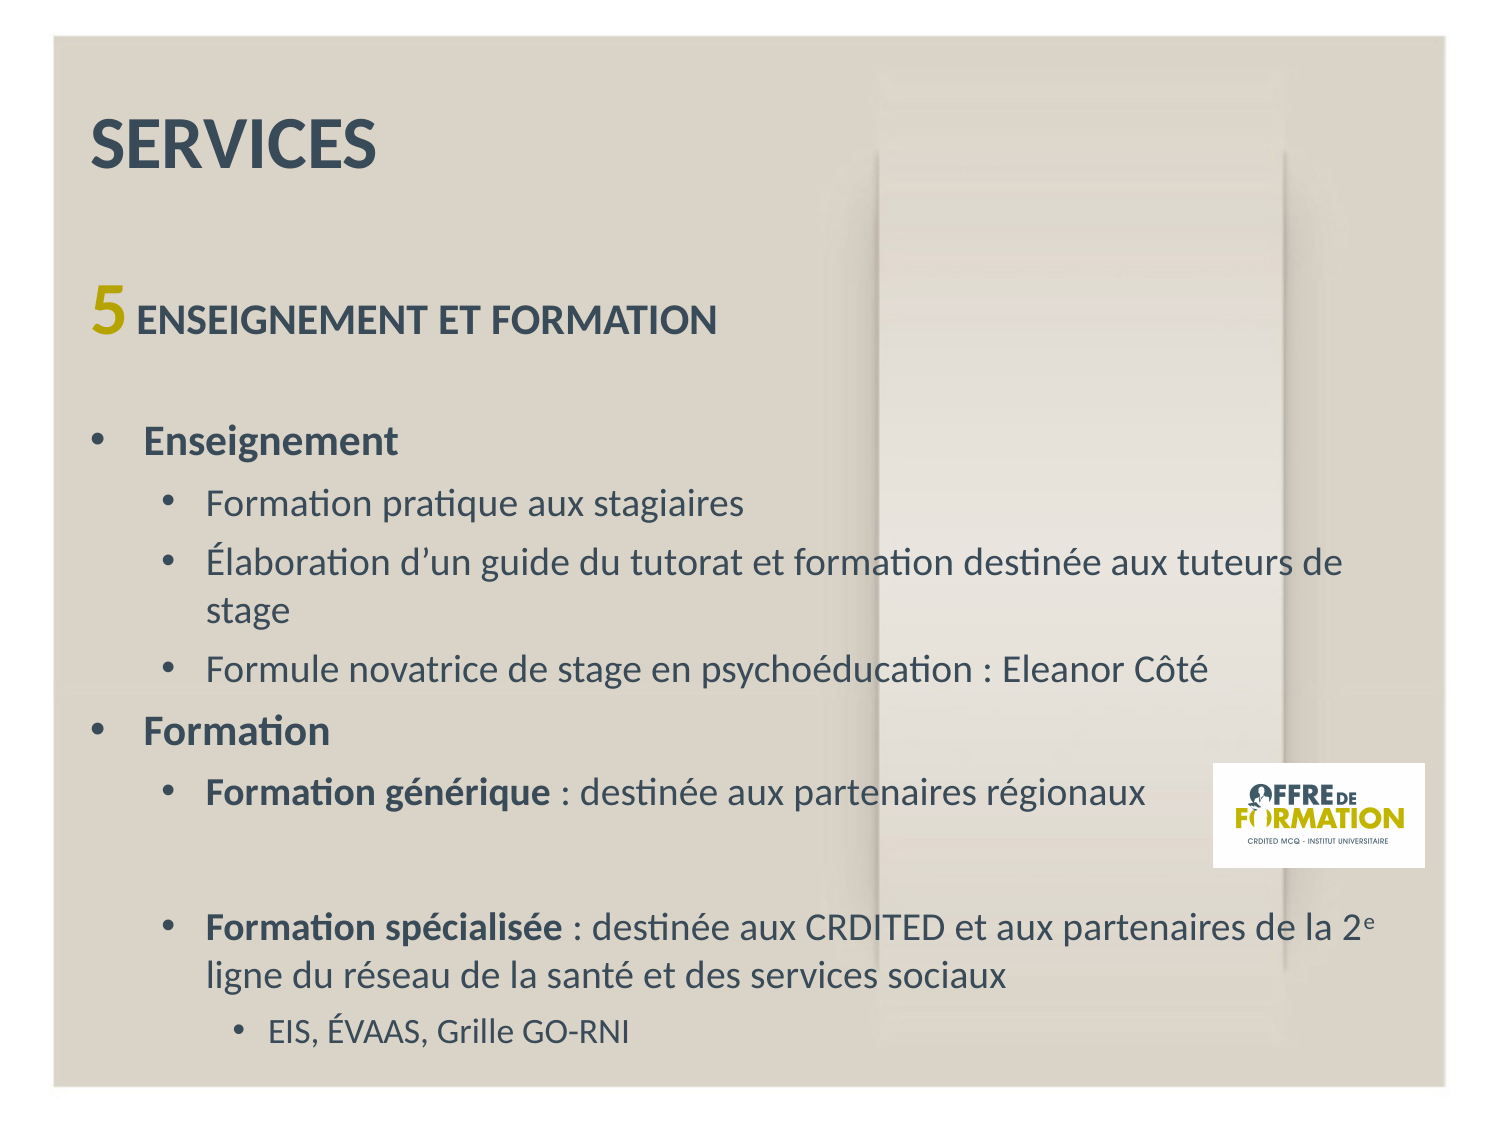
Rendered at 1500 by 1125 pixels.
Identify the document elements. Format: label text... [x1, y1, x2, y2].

list 5 Enseignement et Formation [75, 251, 1425, 357]
list Enseignement Formation pratique aux stagiaires Élaboration d’un guide du tutorat et formation destinée aux tuteurs de stage Formule novatrice de stage en psychoéducation : Eleanor Côté Formation Formation générique : destinée aux partenaires régionaux Formation spécialisée : destinée aux CRDITED et aux partenaires de la 2e ligne du réseau de la santé et des services sociaux EIS, ÉVAAS, Grille GO-RNI [75, 404, 1425, 1062]
title Services [75, 45, 1425, 233]
picture [0, 0, 1500, 1125]
